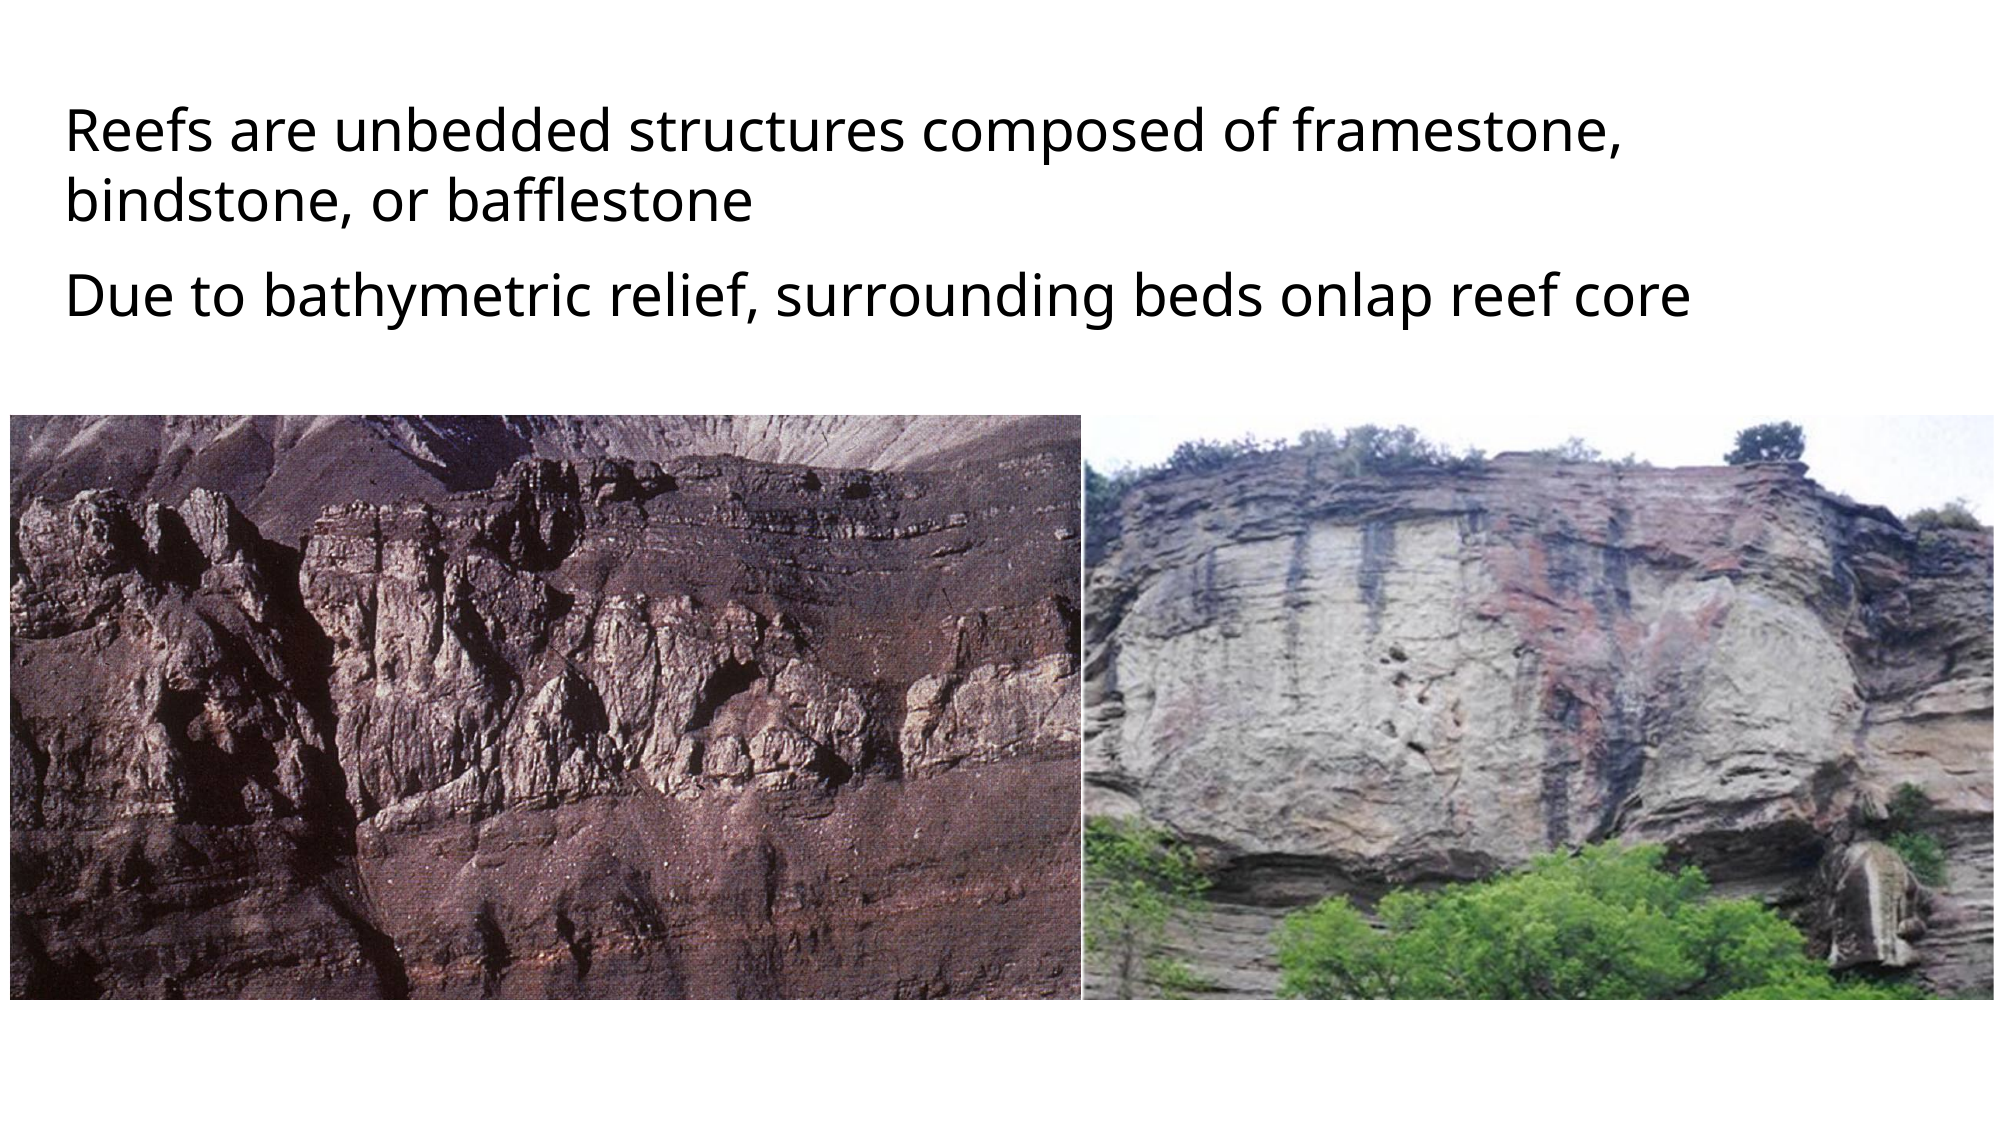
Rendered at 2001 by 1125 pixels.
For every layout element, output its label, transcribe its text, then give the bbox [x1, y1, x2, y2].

picture [9, 414, 1994, 1001]
text_box Reefs are unbedded structures composed of framestone, bindstone, or bafflestone Due to bathymetric relief, surrounding beds onlap reef core [49, 85, 1935, 336]
